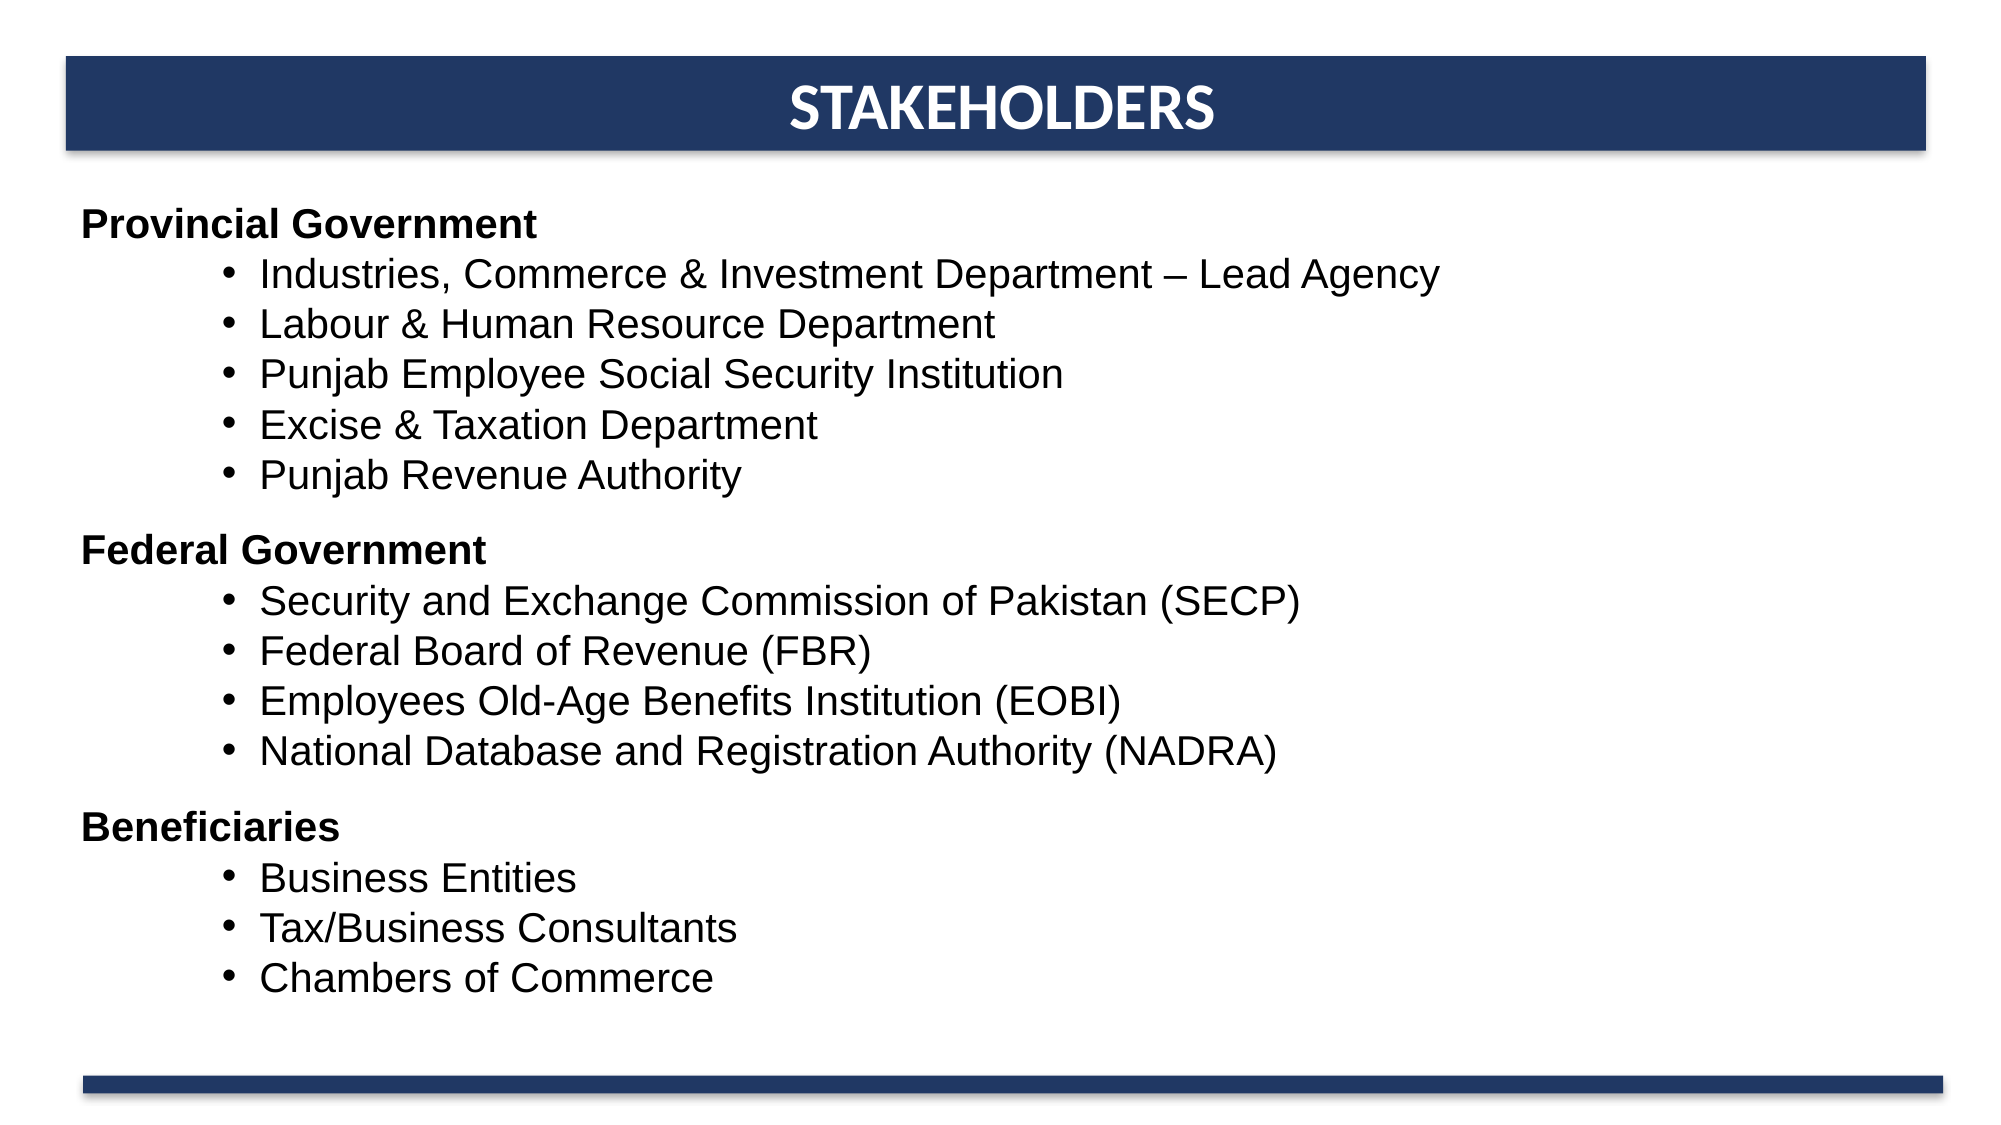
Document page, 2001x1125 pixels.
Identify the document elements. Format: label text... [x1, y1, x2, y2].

text_box [83, 1075, 1944, 1094]
list Provincial Government Industries, Commerce & Investment Department – Lead Agency Labour & Human Resource Department Punjab Employee Social Security Institution Excise & Taxation Department Punjab Revenue Authority Federal Government Security and Exchange Commission of Pakistan (SECP) Federal Board of Revenue (FBR) Employees Old-Age Benefits Institution (EOBI) National Database and Registration Authority (NADRA) Beneficiaries Business Entities Tax/Business Consultants Chambers of Commerce [65, 144, 1971, 1070]
text_box STAKEHOLDERS [65, 56, 1926, 151]
